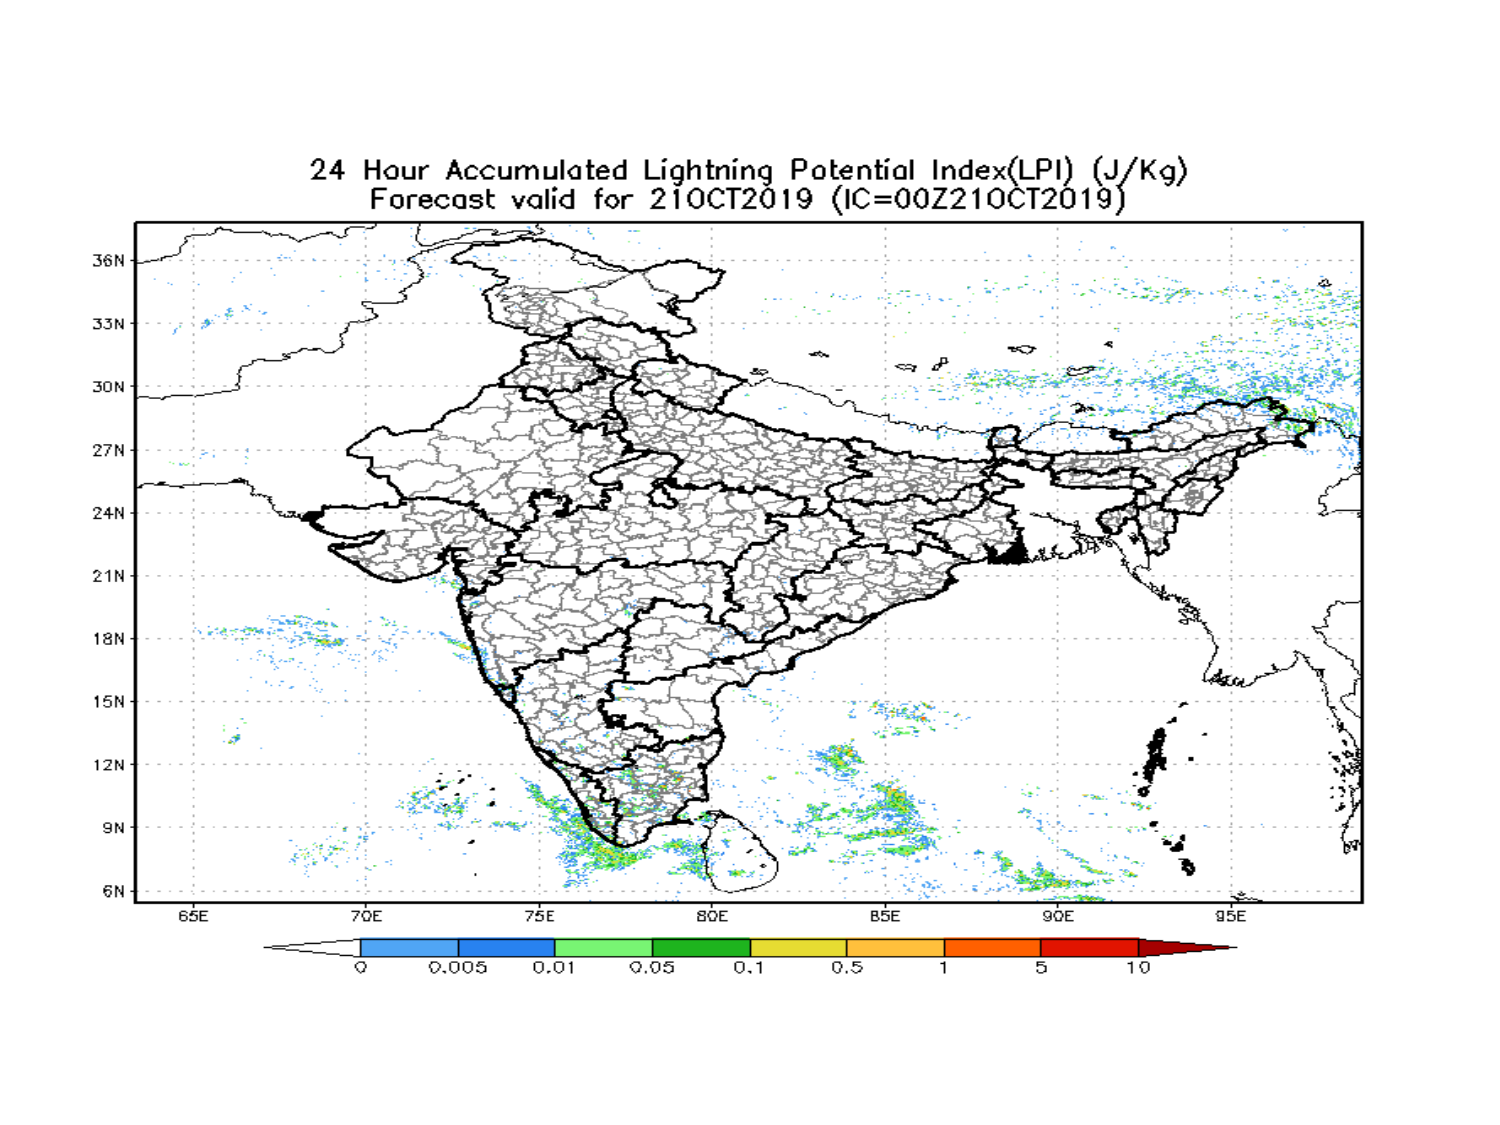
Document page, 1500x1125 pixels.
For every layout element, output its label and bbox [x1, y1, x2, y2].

picture [74, 149, 1426, 976]
